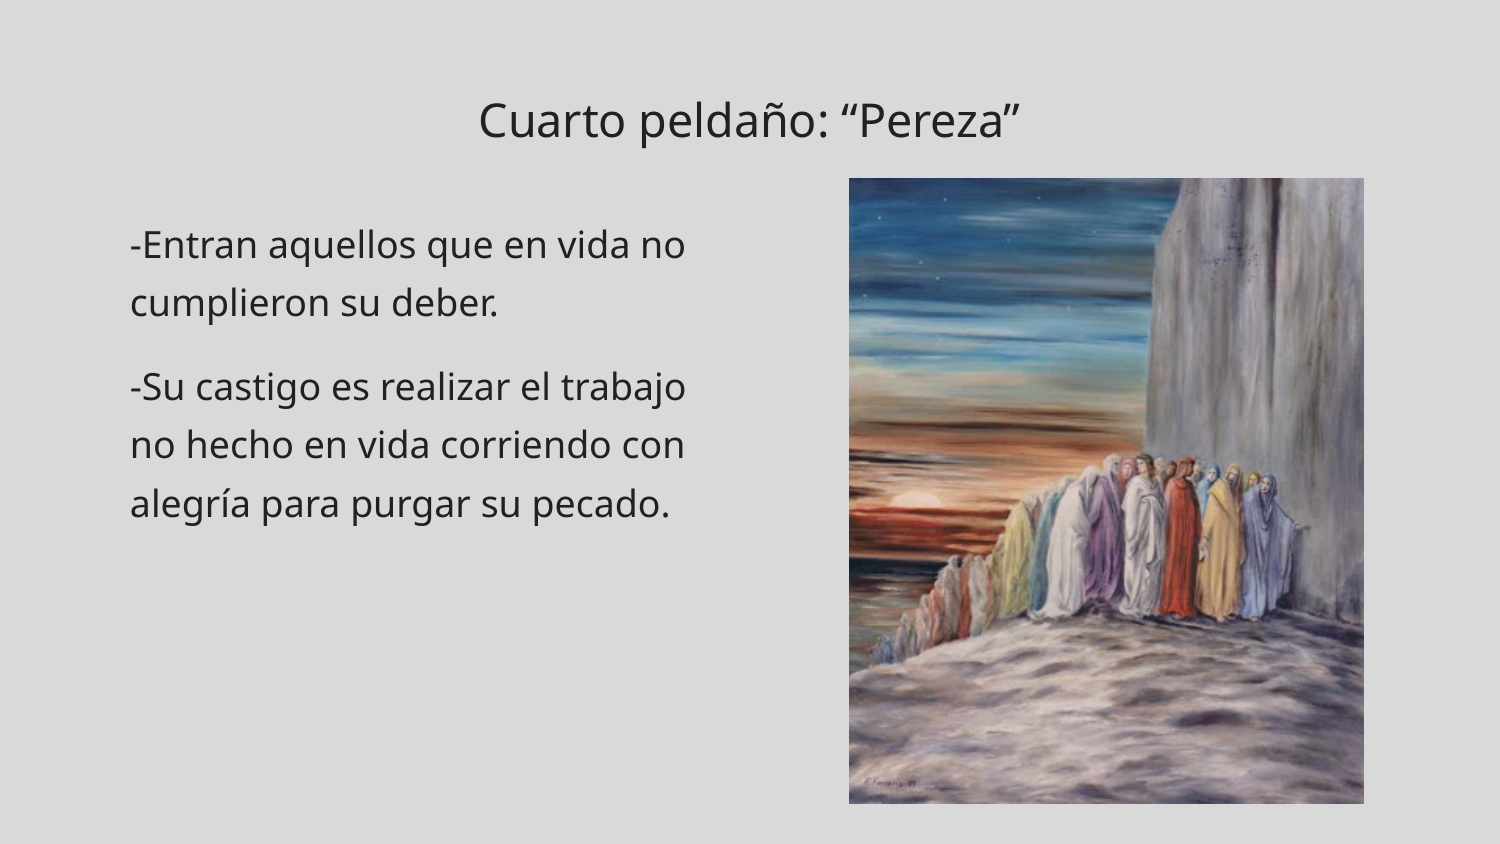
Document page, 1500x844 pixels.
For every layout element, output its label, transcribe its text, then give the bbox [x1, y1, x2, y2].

list -Entran aquellos que en vida no cumplieron su deber. -Su castigo es realizar el trabajo no hecho en vida corriendo con alegría para purgar su pecado. [115, 195, 723, 756]
title Cuarto peldaño: “Pereza” [51, 72, 1449, 167]
picture [849, 178, 1364, 804]
